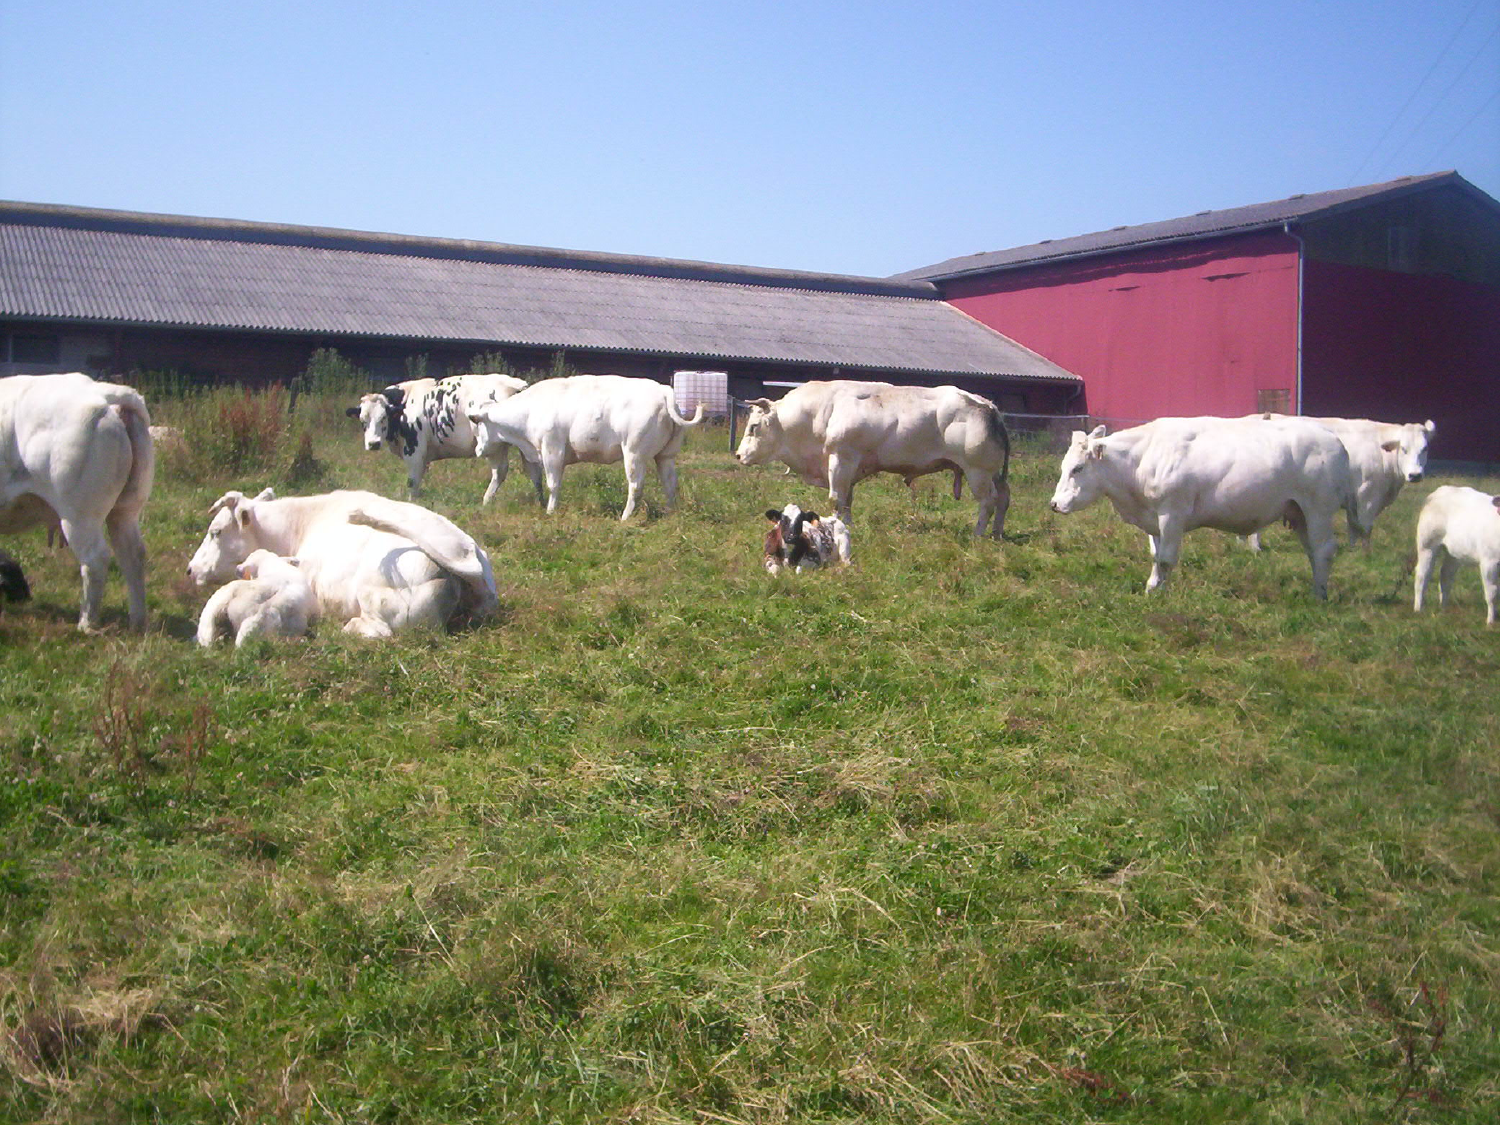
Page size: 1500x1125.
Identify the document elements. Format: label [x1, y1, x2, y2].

text_box [0, 0, 1500, 1125]
